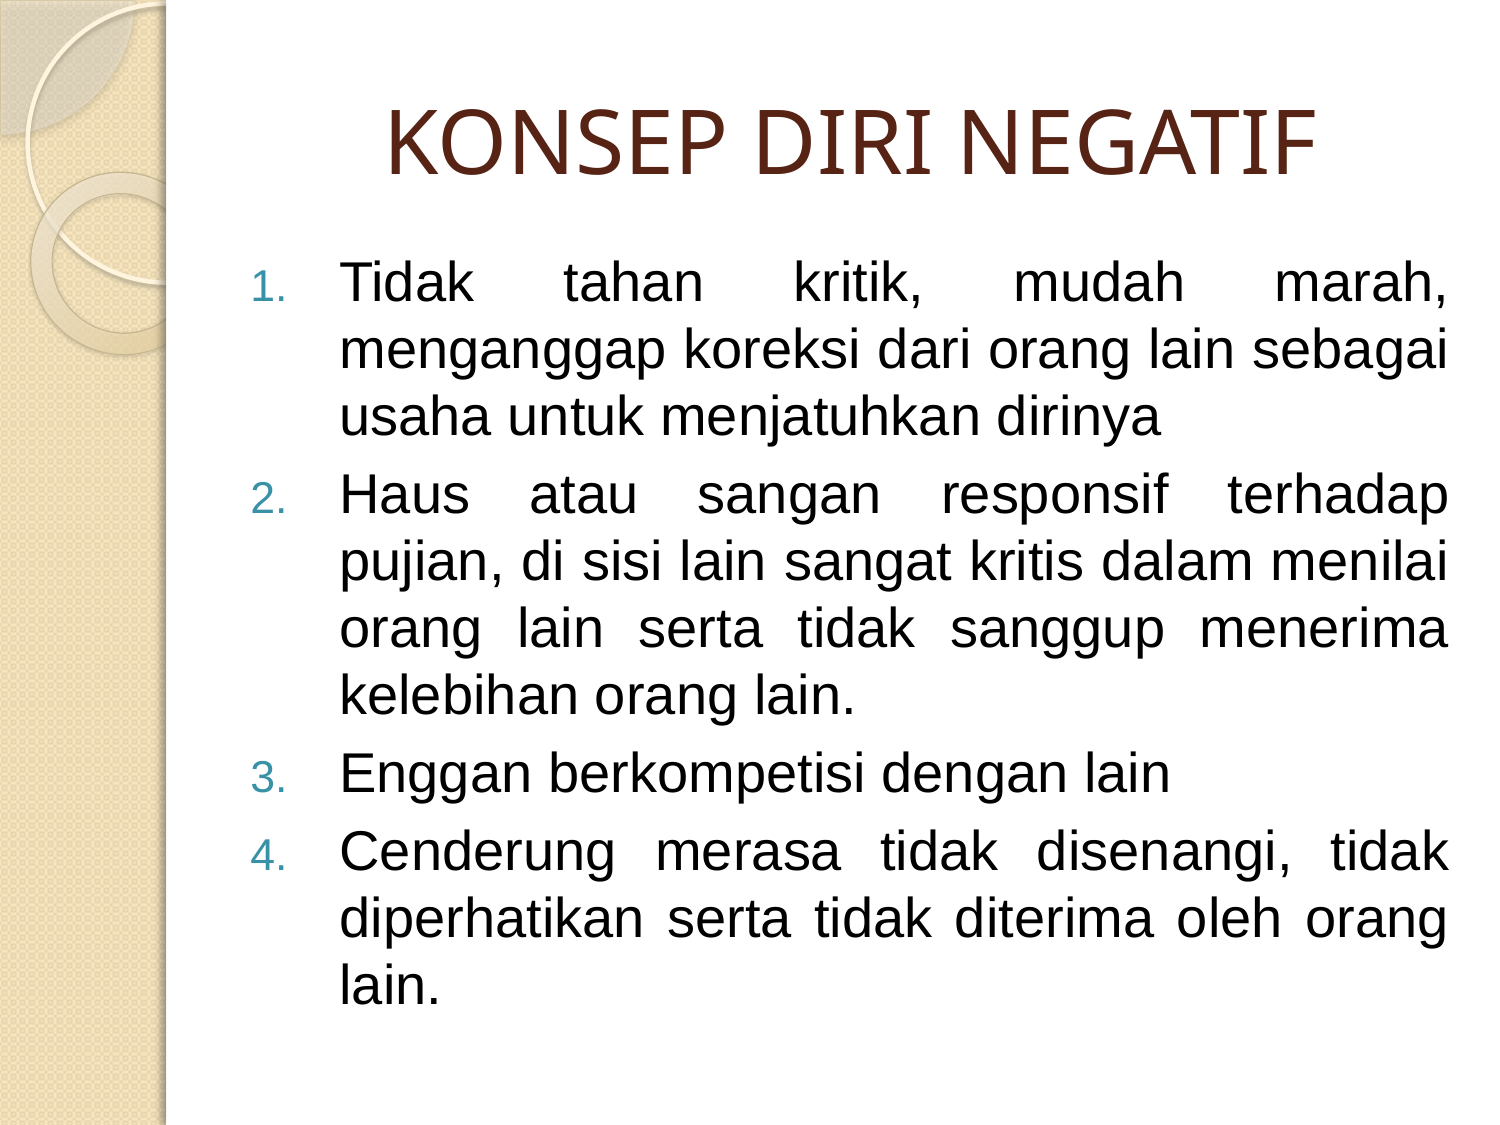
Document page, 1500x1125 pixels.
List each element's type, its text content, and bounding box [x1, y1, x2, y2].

title KONSEP DIRI NEGATIF [235, 45, 1466, 233]
list Tidak tahan kritik, mudah marah, menganggap koreksi dari orang lain sebagai usaha untuk menjatuhkan dirinya Haus atau sangan responsif terhadap pujian, di sisi lain sangat kritis dalam menilai orang lain serta tidak sanggup menerima kelebihan orang lain. Enggan berkompetisi dengan lain Cenderung merasa tidak disenangi, tidak diperhatikan serta tidak diterima oleh orang lain. [235, 237, 1466, 1025]
